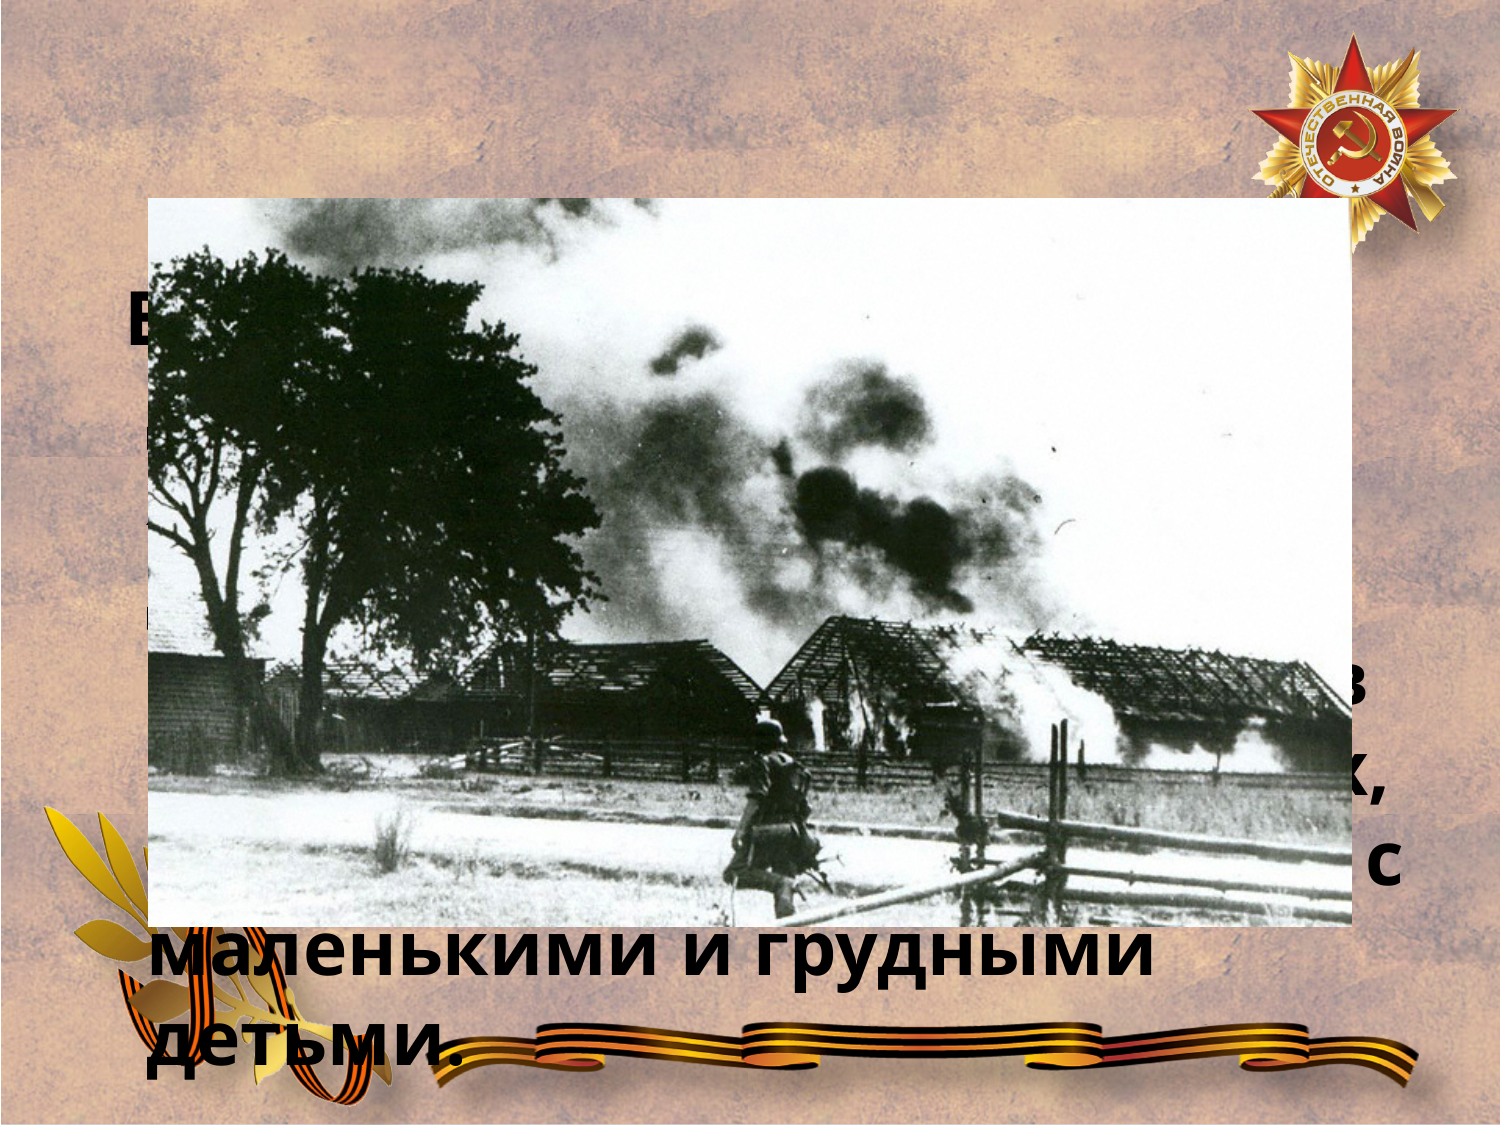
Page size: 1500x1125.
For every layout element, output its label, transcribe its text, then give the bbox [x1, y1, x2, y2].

picture [0, 0, 1500, 1125]
list Все население Хатыни от мала до велика — стариков, женщин, детей выгоняли из домов и гнали в колхозный сарай. Прикладами автоматов поднимали с постели больных, стариков, не щадили женщин с маленькими и грудными детьми. [75, 262, 1425, 1005]
